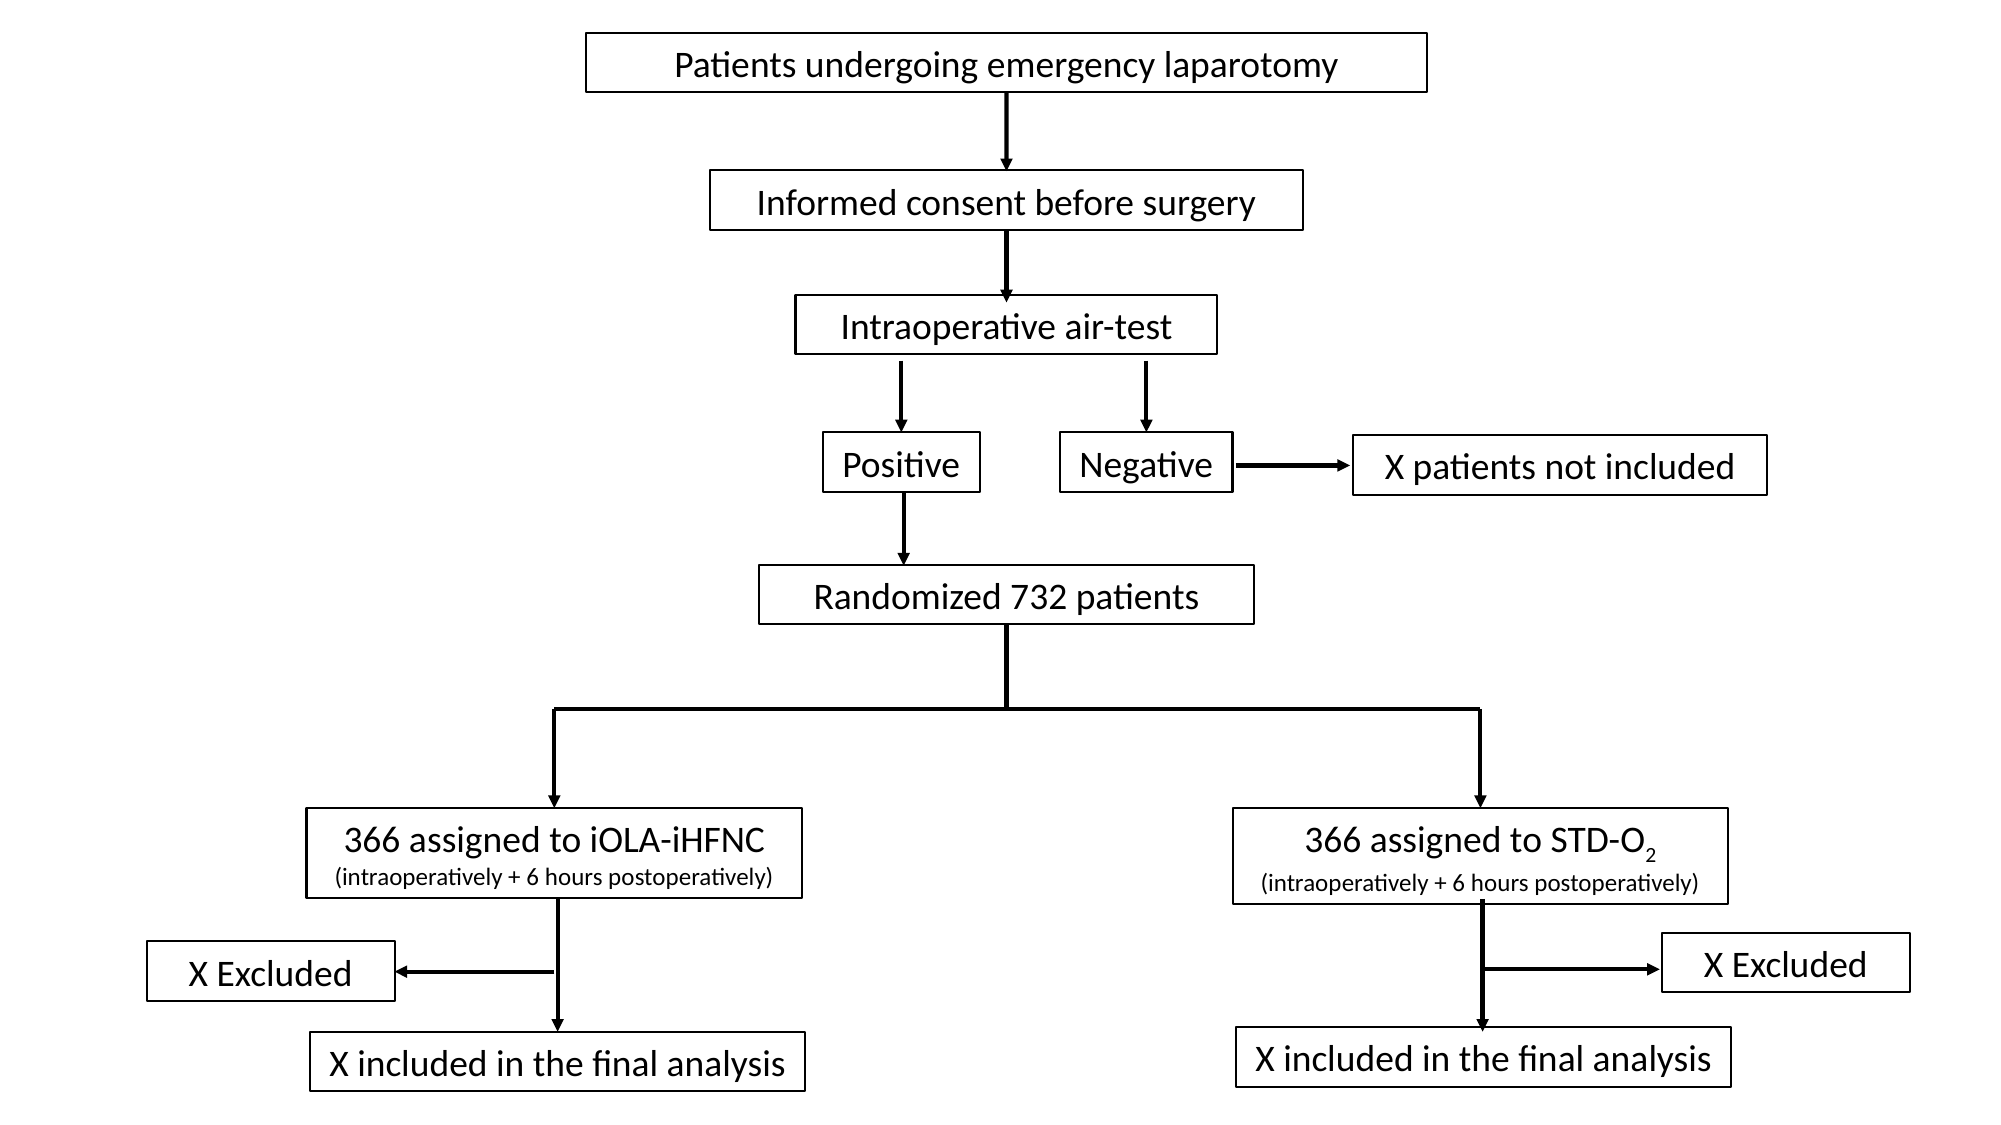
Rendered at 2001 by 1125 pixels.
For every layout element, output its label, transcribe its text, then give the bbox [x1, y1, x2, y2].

text_box X Excluded [1661, 932, 1910, 993]
text_box X patients not included [1353, 435, 1768, 495]
text_box Randomized 732 patients [758, 564, 1255, 625]
text_box X included in the final analysis [1235, 1027, 1732, 1087]
text_box 366 assigned to iOLA-iHFNC (intraoperatively + 6 hours postoperatively) [306, 808, 803, 898]
text_box Patients undergoing emergency laparotomy [585, 32, 1428, 93]
text_box X included in the final analysis [309, 1031, 806, 1092]
text_box Intraoperative air-test [795, 294, 1218, 355]
text_box Positive [822, 432, 980, 492]
text_box X Excluded [146, 941, 395, 1002]
text_box Informed consent before surgery [709, 170, 1304, 230]
text_box 366 assigned to STD-O2 (intraoperatively + 6 hours postoperatively) [1232, 808, 1729, 904]
text_box Negative [1060, 432, 1233, 492]
